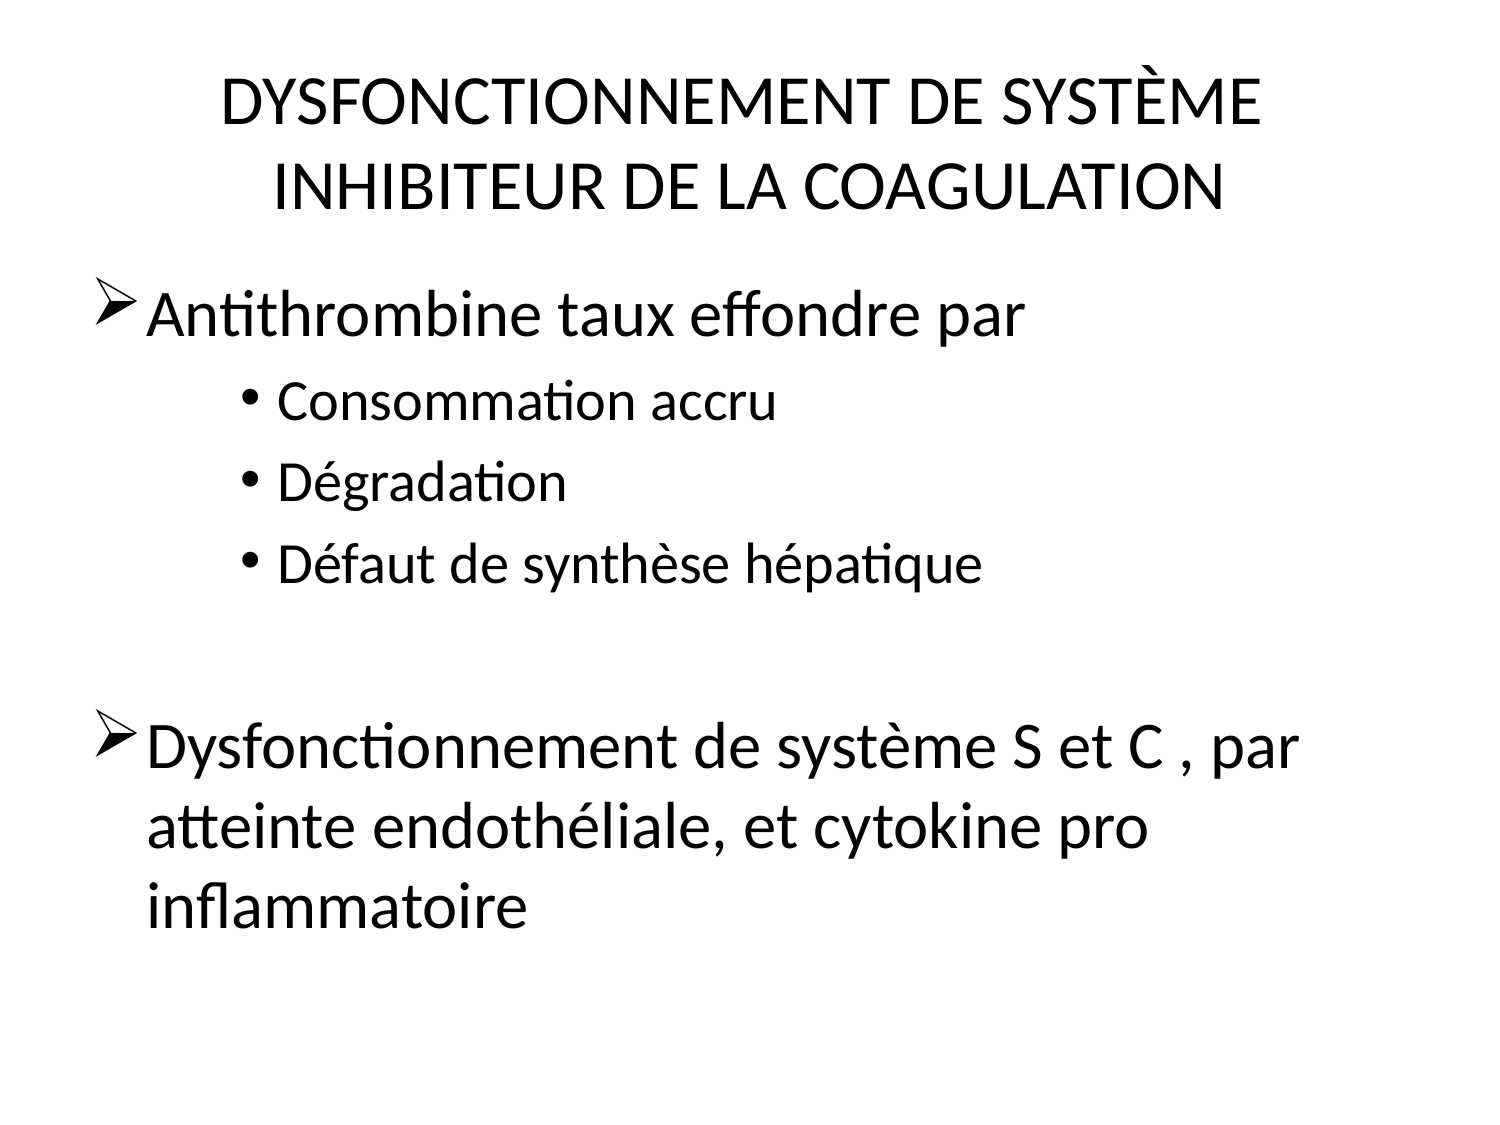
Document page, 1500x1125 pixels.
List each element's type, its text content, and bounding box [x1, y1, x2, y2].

title DYSFONCTIONNEMENT DE SYSTÈME INHIBITEUR DE LA COAGULATION [75, 45, 1425, 233]
list Antithrombine taux effondre par Consommation accru Dégradation Défaut de synthèse hépatique Dysfonctionnement de système S et C , par atteinte endothéliale, et cytokine pro inflammatoire [75, 262, 1425, 1005]
